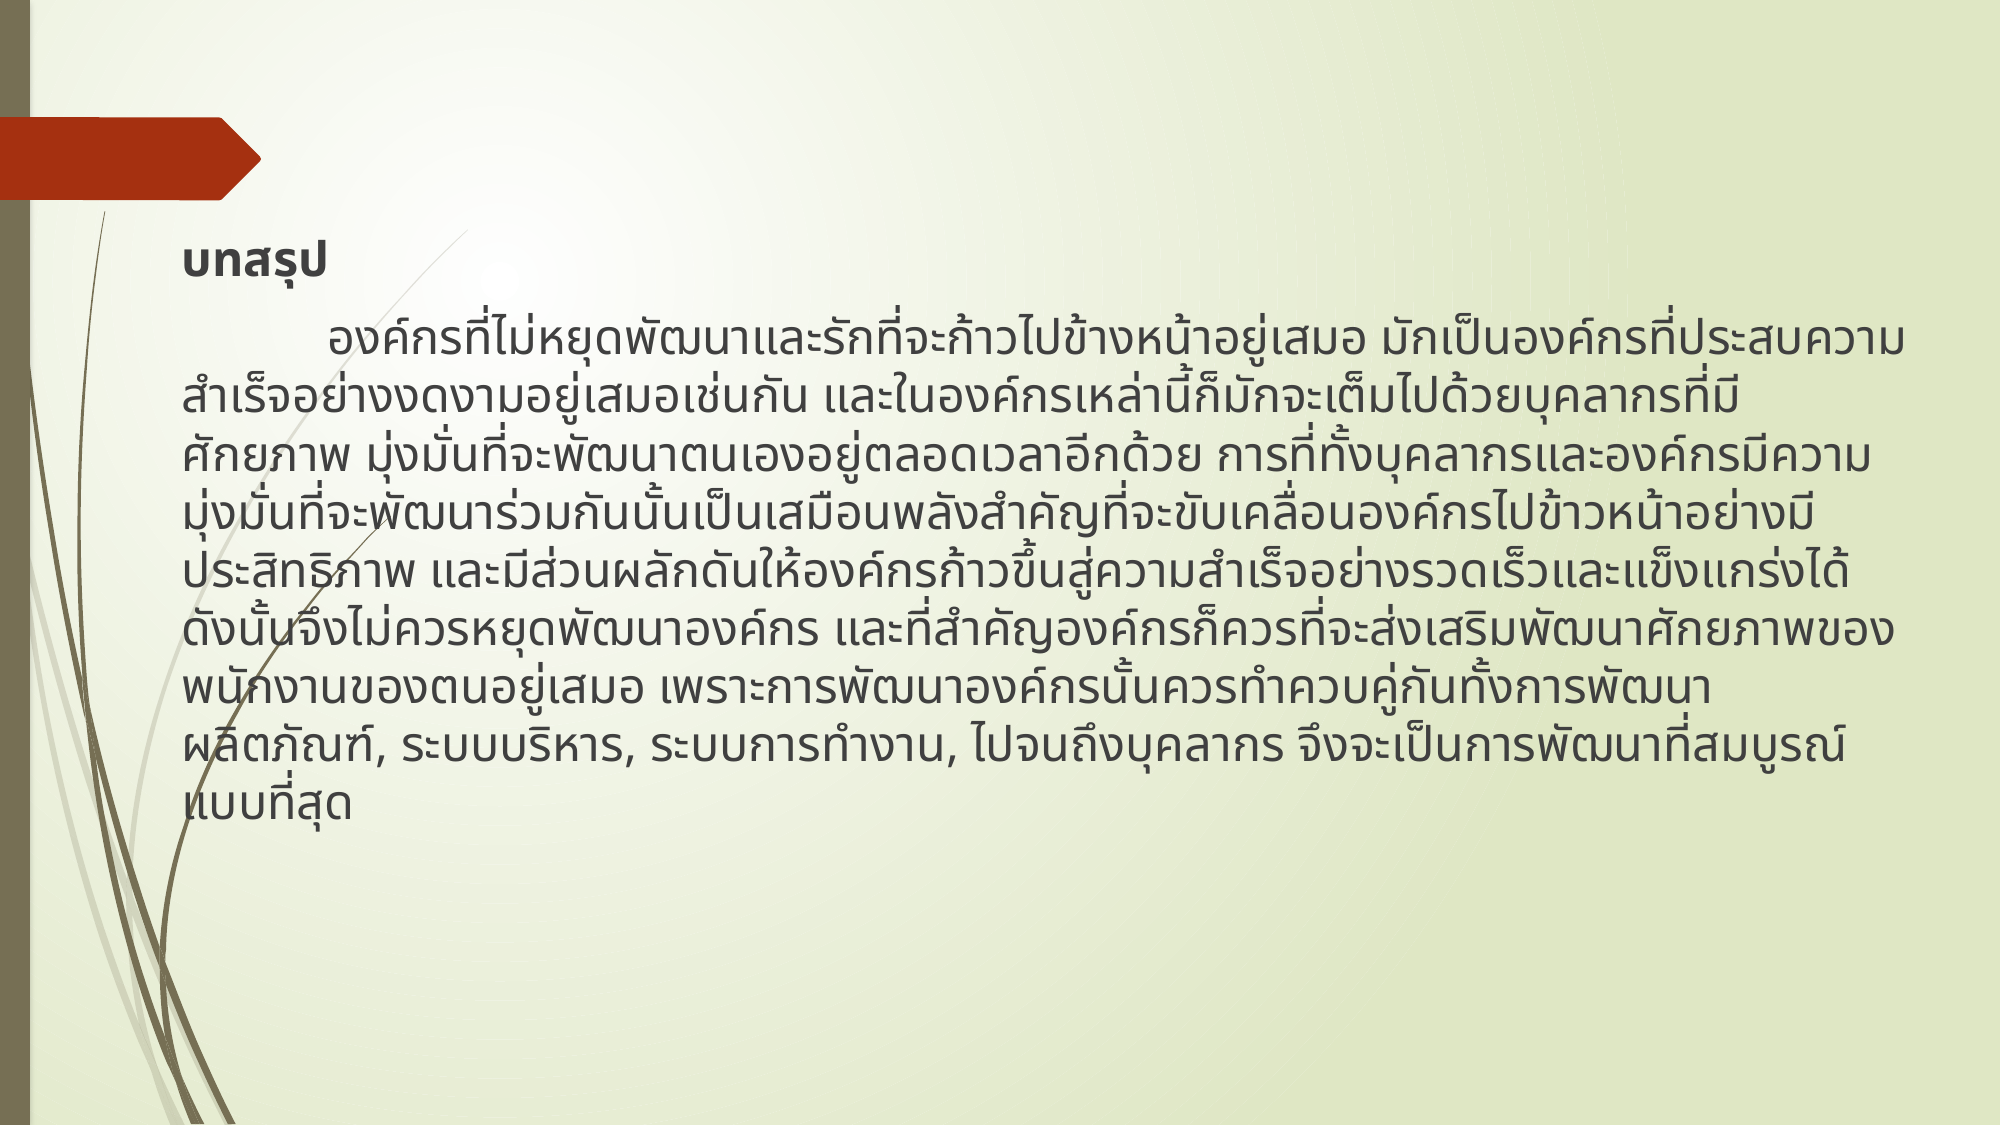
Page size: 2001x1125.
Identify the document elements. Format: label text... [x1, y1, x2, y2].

list บทสรุป องค์กรที่ไม่หยุดพัฒนาและรักที่จะก้าวไปข้างหน้าอยู่เสมอ มักเป็นองค์กรที่ประสบความสำเร็จอย่างงดงามอยู่เสมอเช่นกัน และในองค์กรเหล่านี้ก็มักจะเต็มไปด้วยบุคลากรที่มีศักยภาพ มุ่งมั่นที่จะพัฒนาตนเองอยู่ตลอดเวลาอีกด้วย การที่ทั้งบุคลากรและองค์กรมีความมุ่งมั่นที่จะพัฒนาร่วมกันนั้นเป็นเสมือนพลังสำคัญที่จะขับเคลื่อนองค์กรไปข้าวหน้าอย่างมีประสิทธิภาพ และมีส่วนผลักดันให้องค์กรก้าวขึ้นสู่ความสำเร็จอย่างรวดเร็วและแข็งแกร่งได้ ดังนั้นจึงไม่ควรหยุดพัฒนาองค์กร และที่สำคัญองค์กรก็ควรที่จะส่งเสริมพัฒนาศักยภาพของพนักงานของตนอยู่เสมอ เพราะการพัฒนาองค์กรนั้นควรทำควบคู่กันทั้งการพัฒนาผลิตภัณฑ์, ระบบบริหาร, ระบบการทำงาน, ไปจนถึงบุคลากร จึงจะเป็นการพัฒนาที่สมบูรณ์แบบที่สุด [166, 220, 1929, 841]
